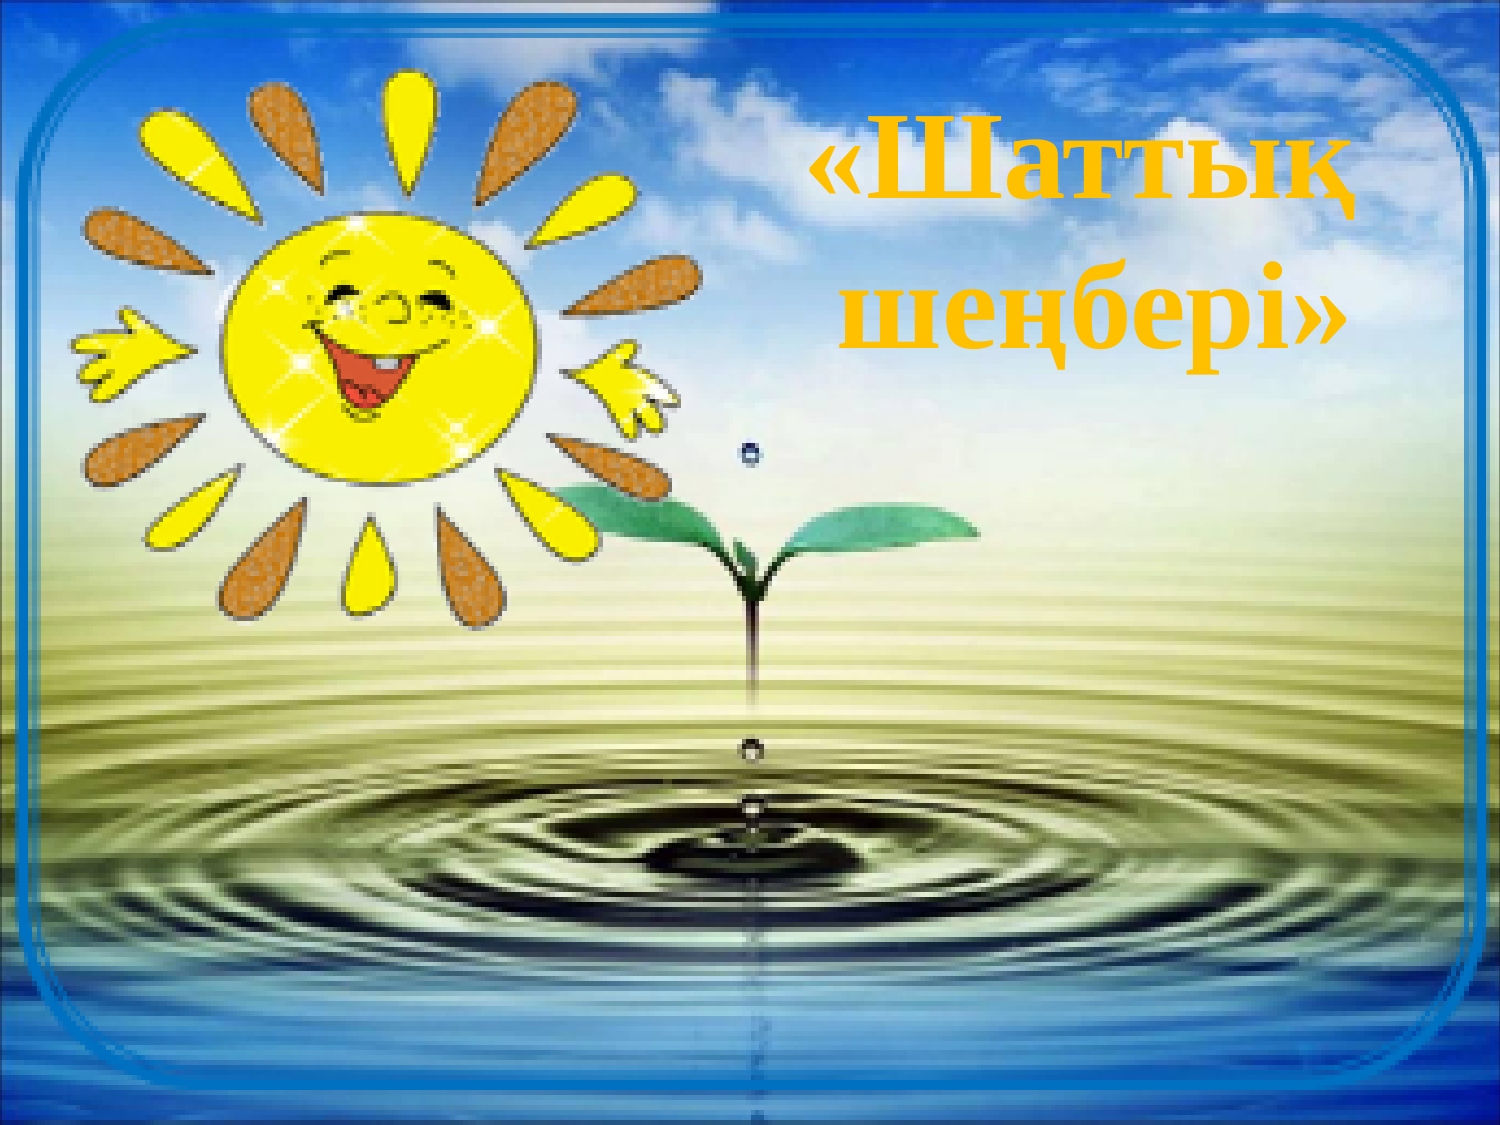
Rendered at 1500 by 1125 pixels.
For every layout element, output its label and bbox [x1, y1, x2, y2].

list [0, 0, 1500, 1125]
